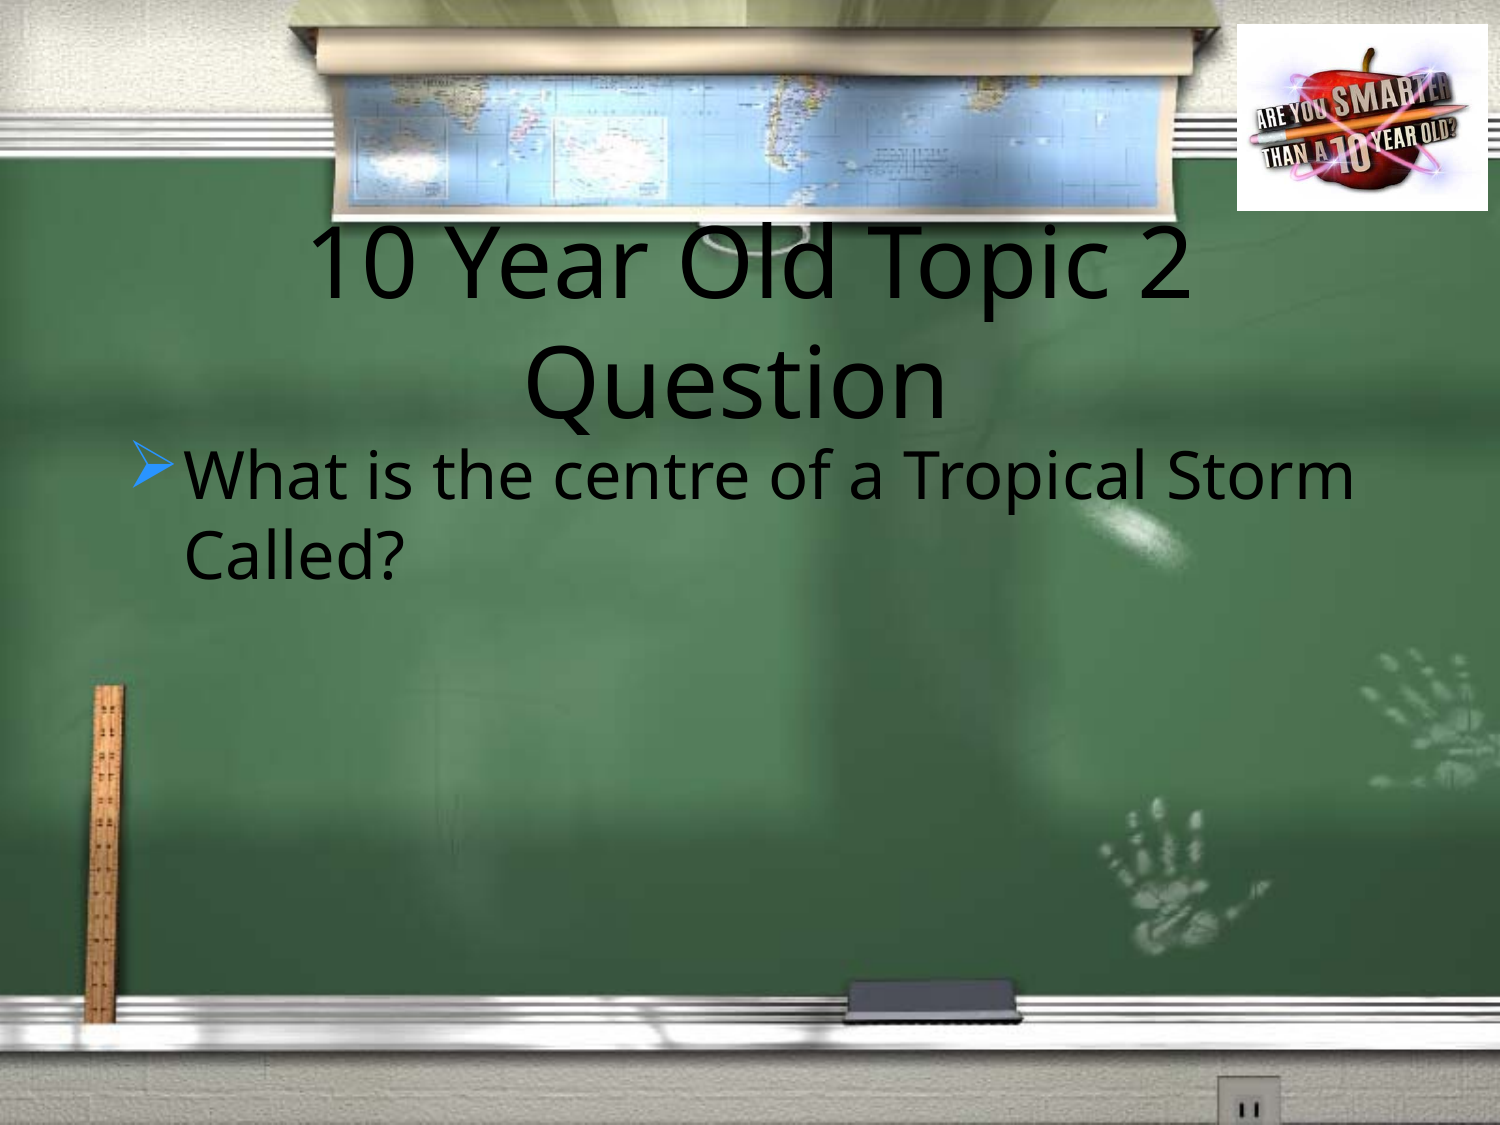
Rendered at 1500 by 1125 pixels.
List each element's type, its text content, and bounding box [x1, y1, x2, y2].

title 10 Year Old Topic 2 Question [112, 224, 1388, 413]
picture [0, 0, 1500, 1125]
list What is the centre of a Tropical Storm Called? [112, 425, 1388, 1000]
